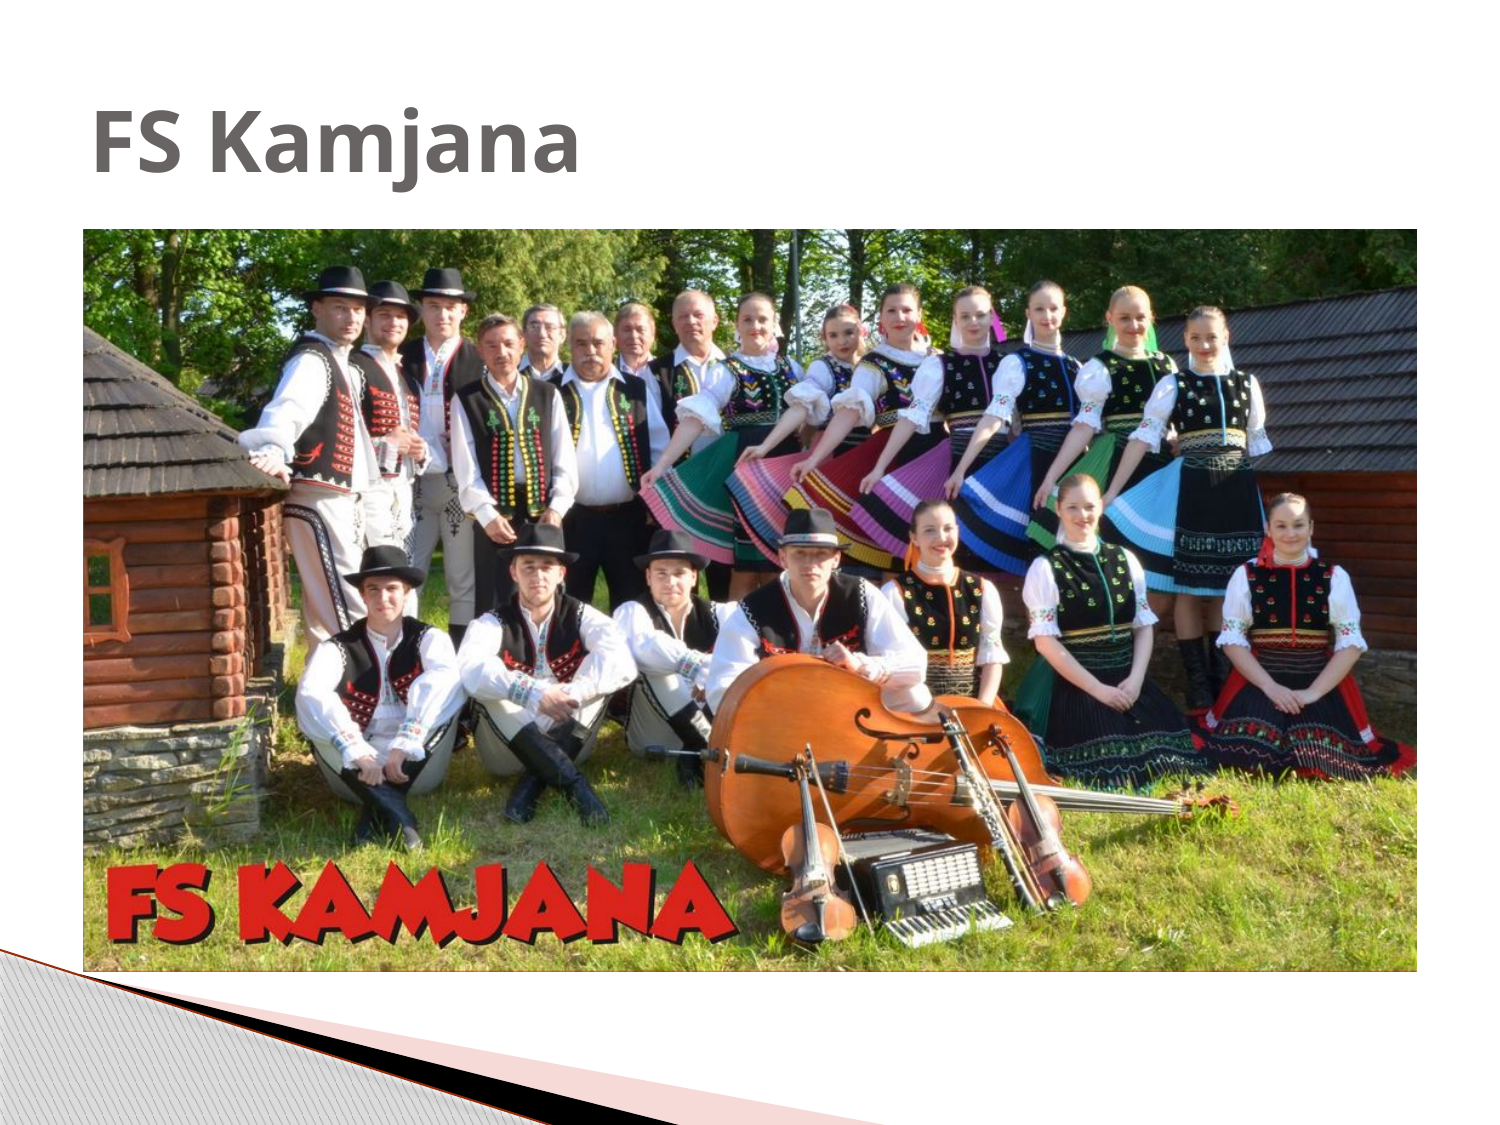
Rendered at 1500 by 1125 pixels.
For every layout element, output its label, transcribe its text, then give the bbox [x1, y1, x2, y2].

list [83, 228, 1417, 972]
title FS Kamjana [75, 45, 1425, 233]
